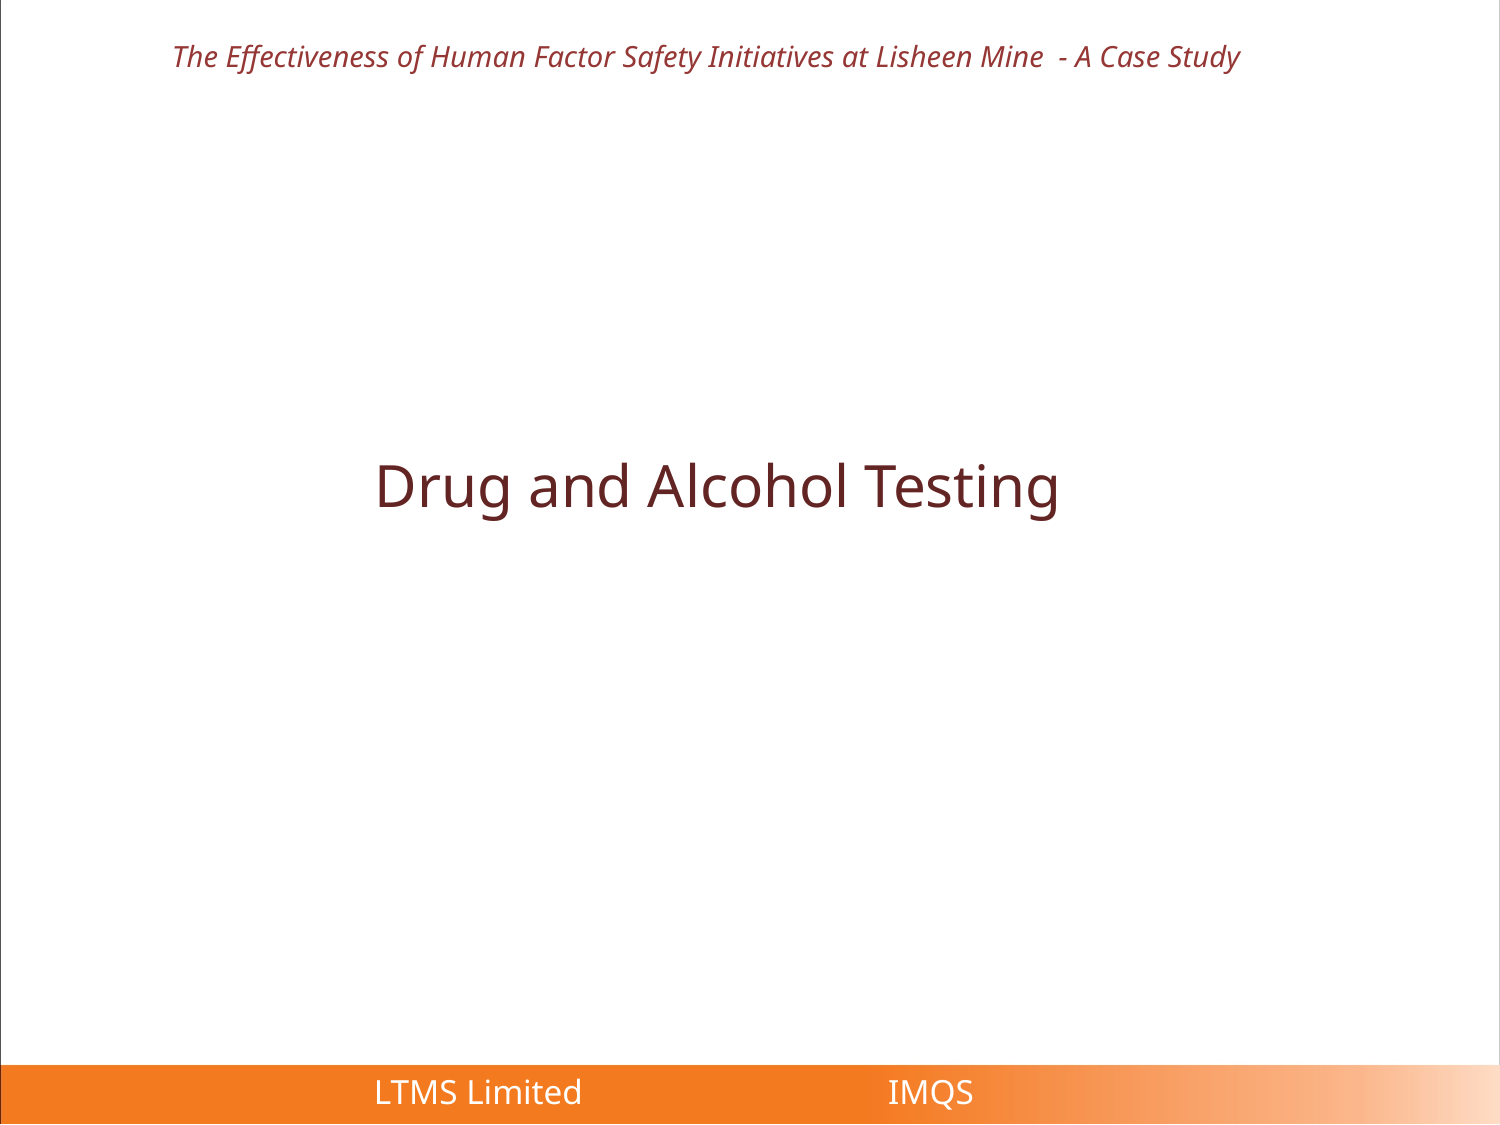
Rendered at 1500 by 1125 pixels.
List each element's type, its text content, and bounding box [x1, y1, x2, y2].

text_box Drug and Alcohol Testing [360, 442, 1258, 527]
picture [0, 0, 1500, 1124]
text_box LTMS Limited IMQS [53, 1064, 1437, 1119]
text_box The Effectiveness of Human Factor Safety Initiatives at Lisheen Mine - A Case Study [37, 30, 1376, 81]
